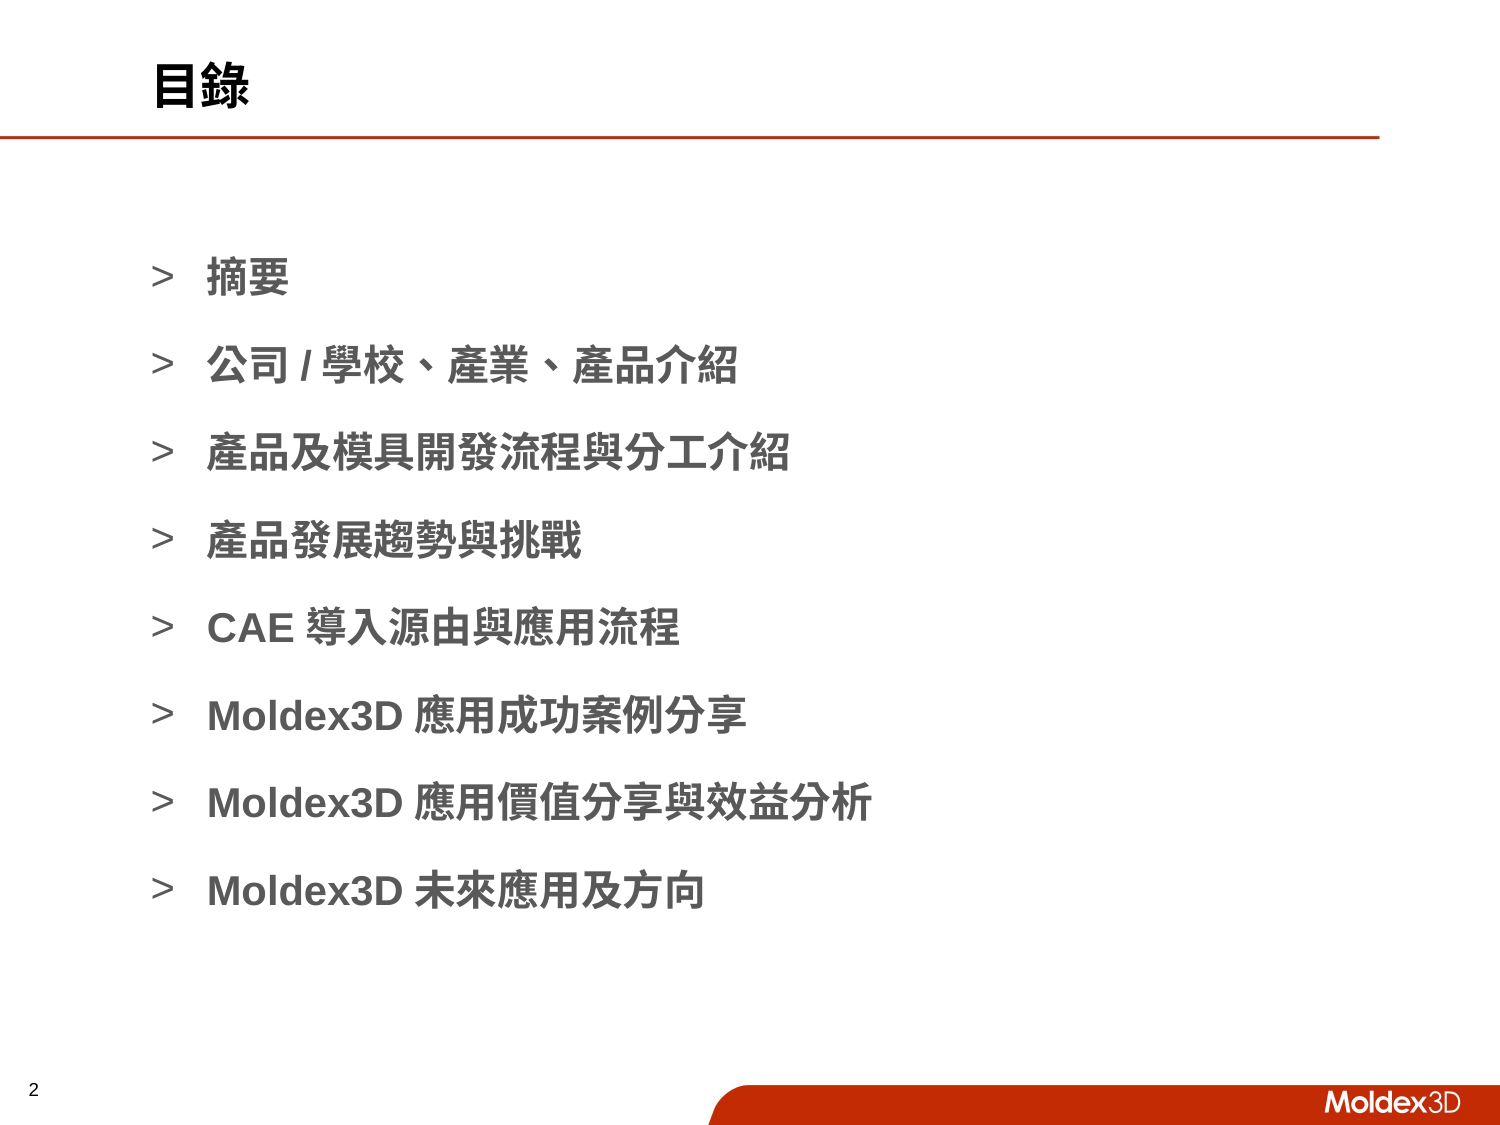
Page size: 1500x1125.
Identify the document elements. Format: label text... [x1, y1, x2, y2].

picture [0, 0, 1500, 1125]
title 目錄 [135, 30, 1109, 138]
list 摘要 公司/學校、產業、產品介紹 產品及模具開發流程與分工介紹 產品發展趨勢與挑戰 CAE導入源由與應用流程 Moldex3D應用成功案例分享 Moldex3D應用價值分享與效益分析 Moldex3D未來應用及方向 [135, 243, 1365, 1000]
